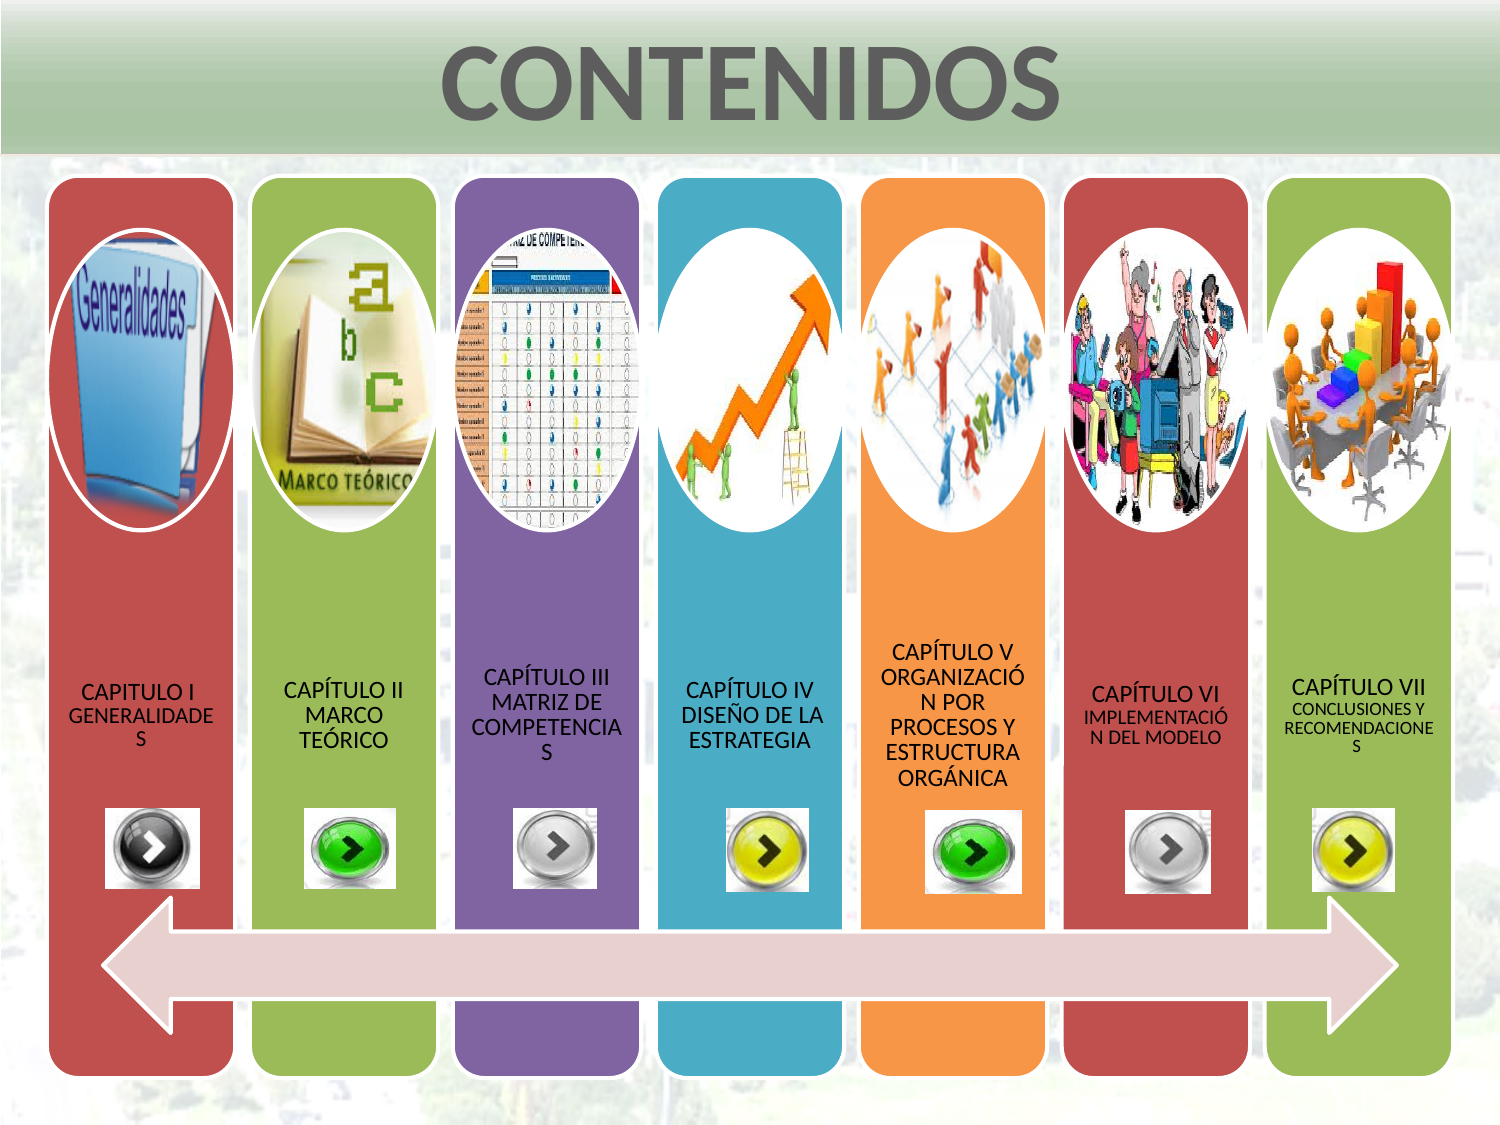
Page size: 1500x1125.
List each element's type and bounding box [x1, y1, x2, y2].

picture [1312, 808, 1395, 892]
text_box [0, 0, 1500, 1125]
picture [1124, 810, 1211, 894]
picture [304, 808, 396, 890]
picture [925, 810, 1022, 894]
text_box [46, 175, 1454, 1079]
picture [726, 808, 809, 892]
picture [513, 808, 597, 890]
picture [105, 808, 200, 890]
